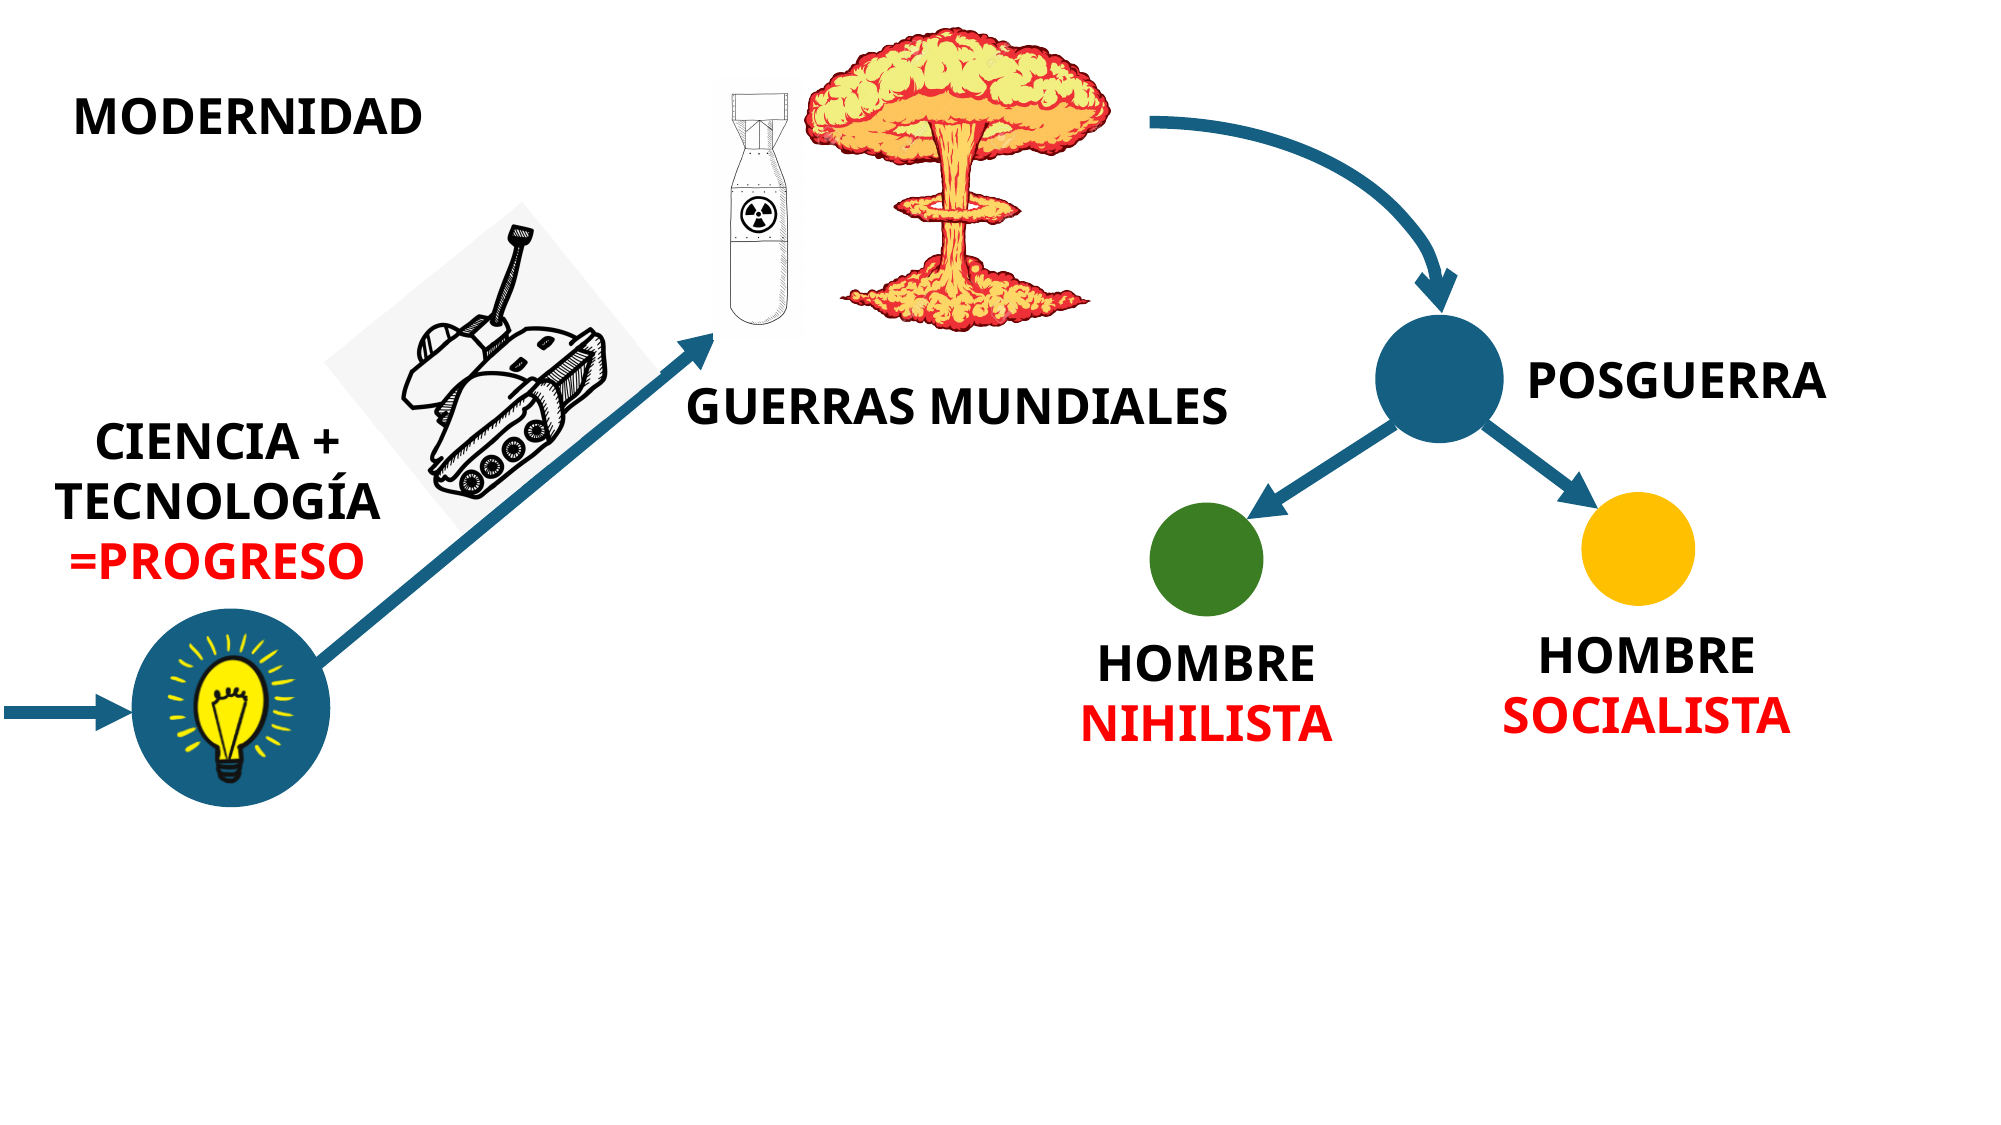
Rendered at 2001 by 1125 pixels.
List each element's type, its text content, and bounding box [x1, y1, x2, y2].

text_box [1148, 500, 1265, 618]
text_box CIENCIA + TECNOLOGÍA =PROGRESO [39, 402, 312, 597]
text_box HOMBRE NIHILISTA [1065, 624, 1348, 759]
text_box [1579, 490, 1697, 608]
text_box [132, 609, 330, 807]
text_box GUERRAS MUNDIALES [719, 367, 1245, 443]
text_box MODERNIDAD [57, 76, 440, 152]
picture [712, 26, 1111, 341]
picture [363, 203, 626, 479]
text_box [1149, 120, 1449, 314]
text_box HOMBRE SOCIALISTA [1488, 616, 1806, 752]
text_box POSGUERRA [1511, 341, 1842, 417]
text_box [1373, 313, 1506, 445]
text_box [1246, 423, 1395, 520]
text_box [1484, 423, 1599, 510]
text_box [312, 331, 719, 669]
